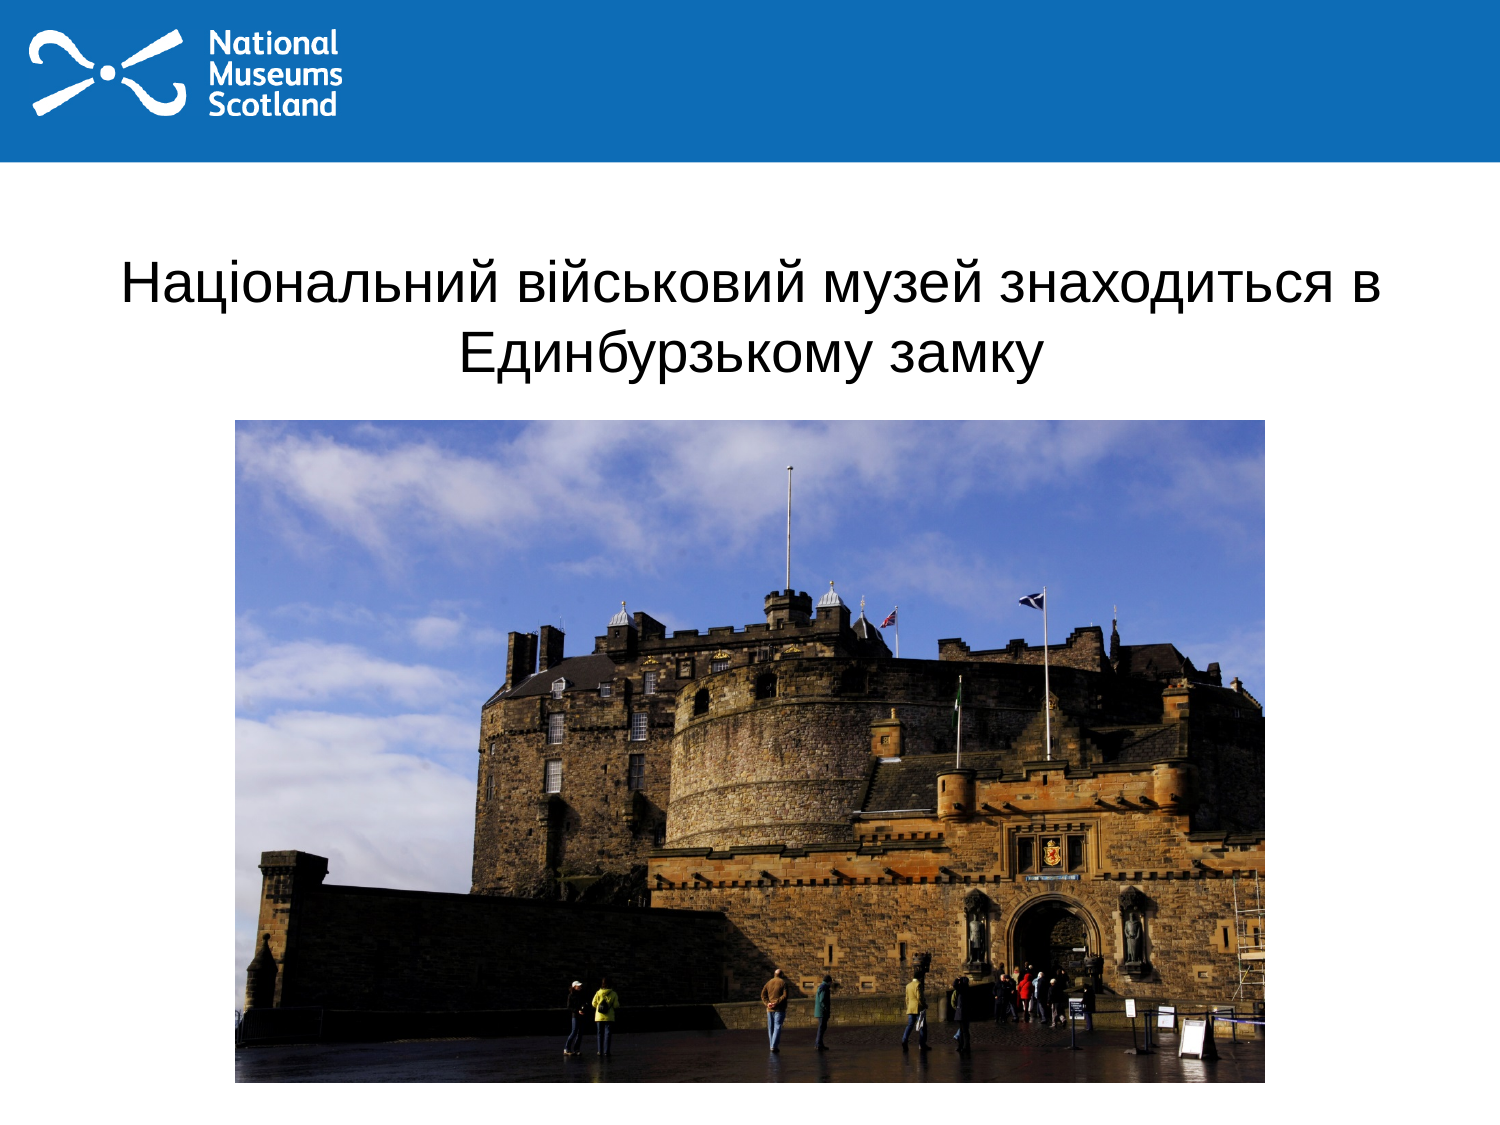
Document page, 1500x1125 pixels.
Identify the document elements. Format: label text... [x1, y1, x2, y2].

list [234, 420, 1266, 1083]
picture [29, 29, 342, 116]
title Національний військовий музей знаходиться в Единбурзькому замку [76, 220, 1427, 408]
